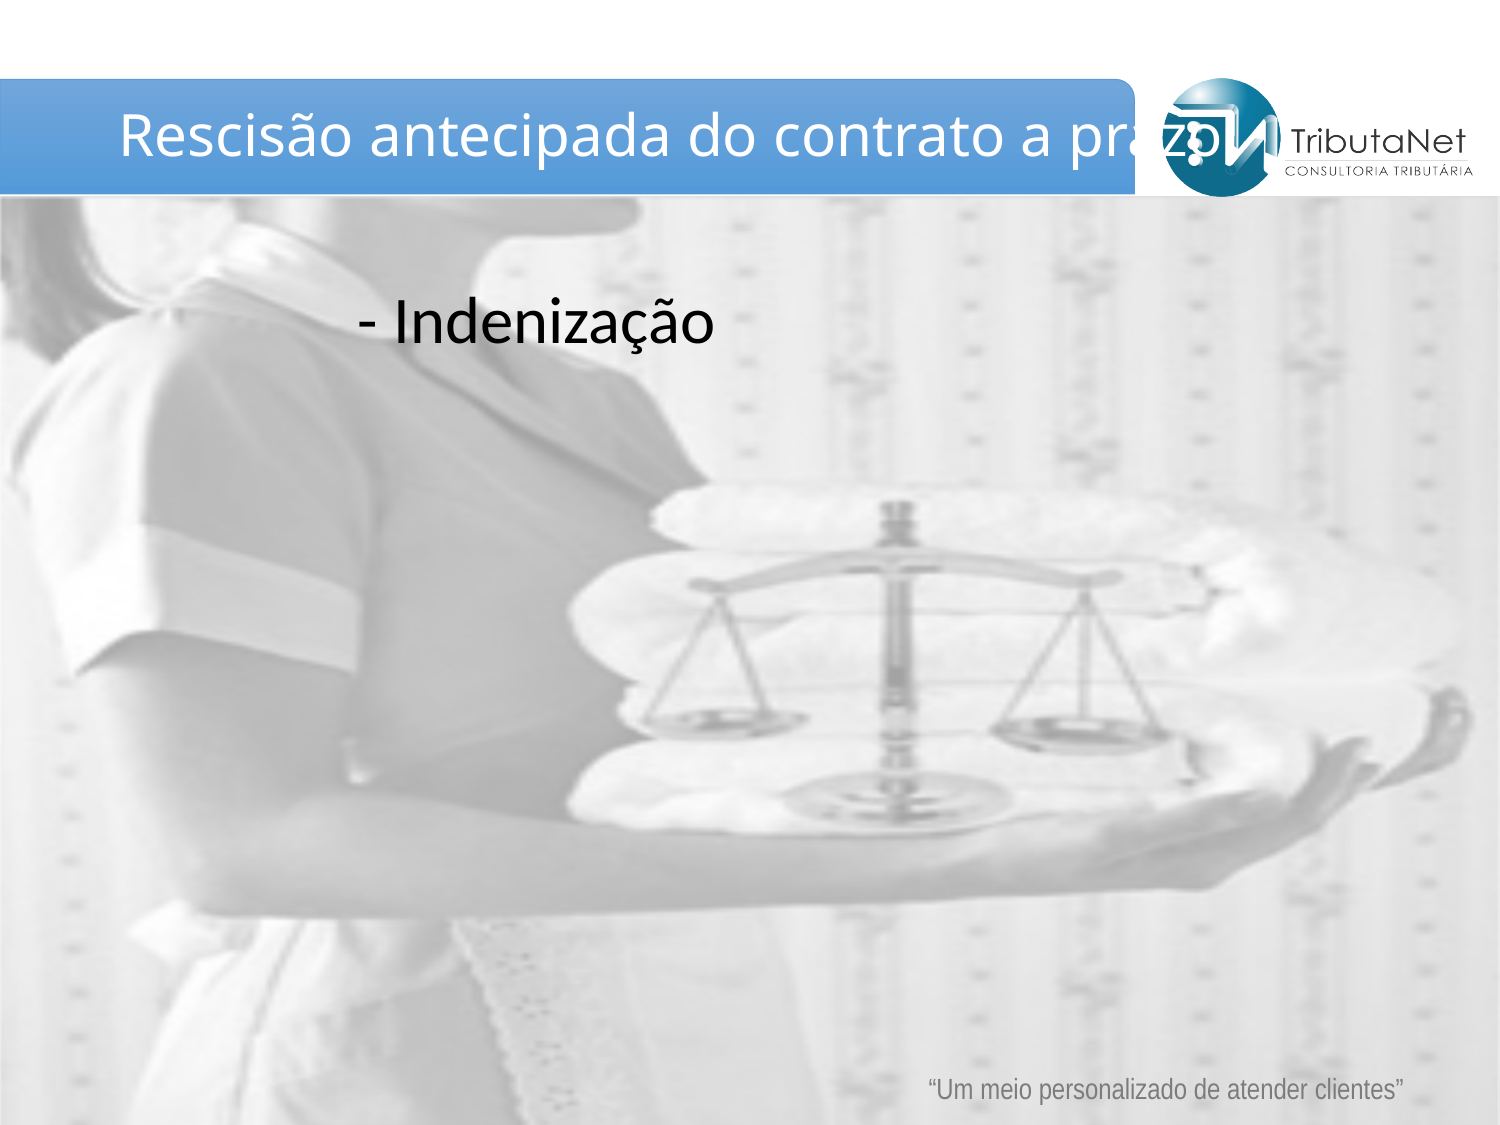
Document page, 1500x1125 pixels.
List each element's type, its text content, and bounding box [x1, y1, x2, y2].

list - Indenização [342, 278, 1467, 1078]
title Rescisão antecipada do contrato a prazo [103, 40, 1296, 236]
picture [1296, 78, 1473, 197]
